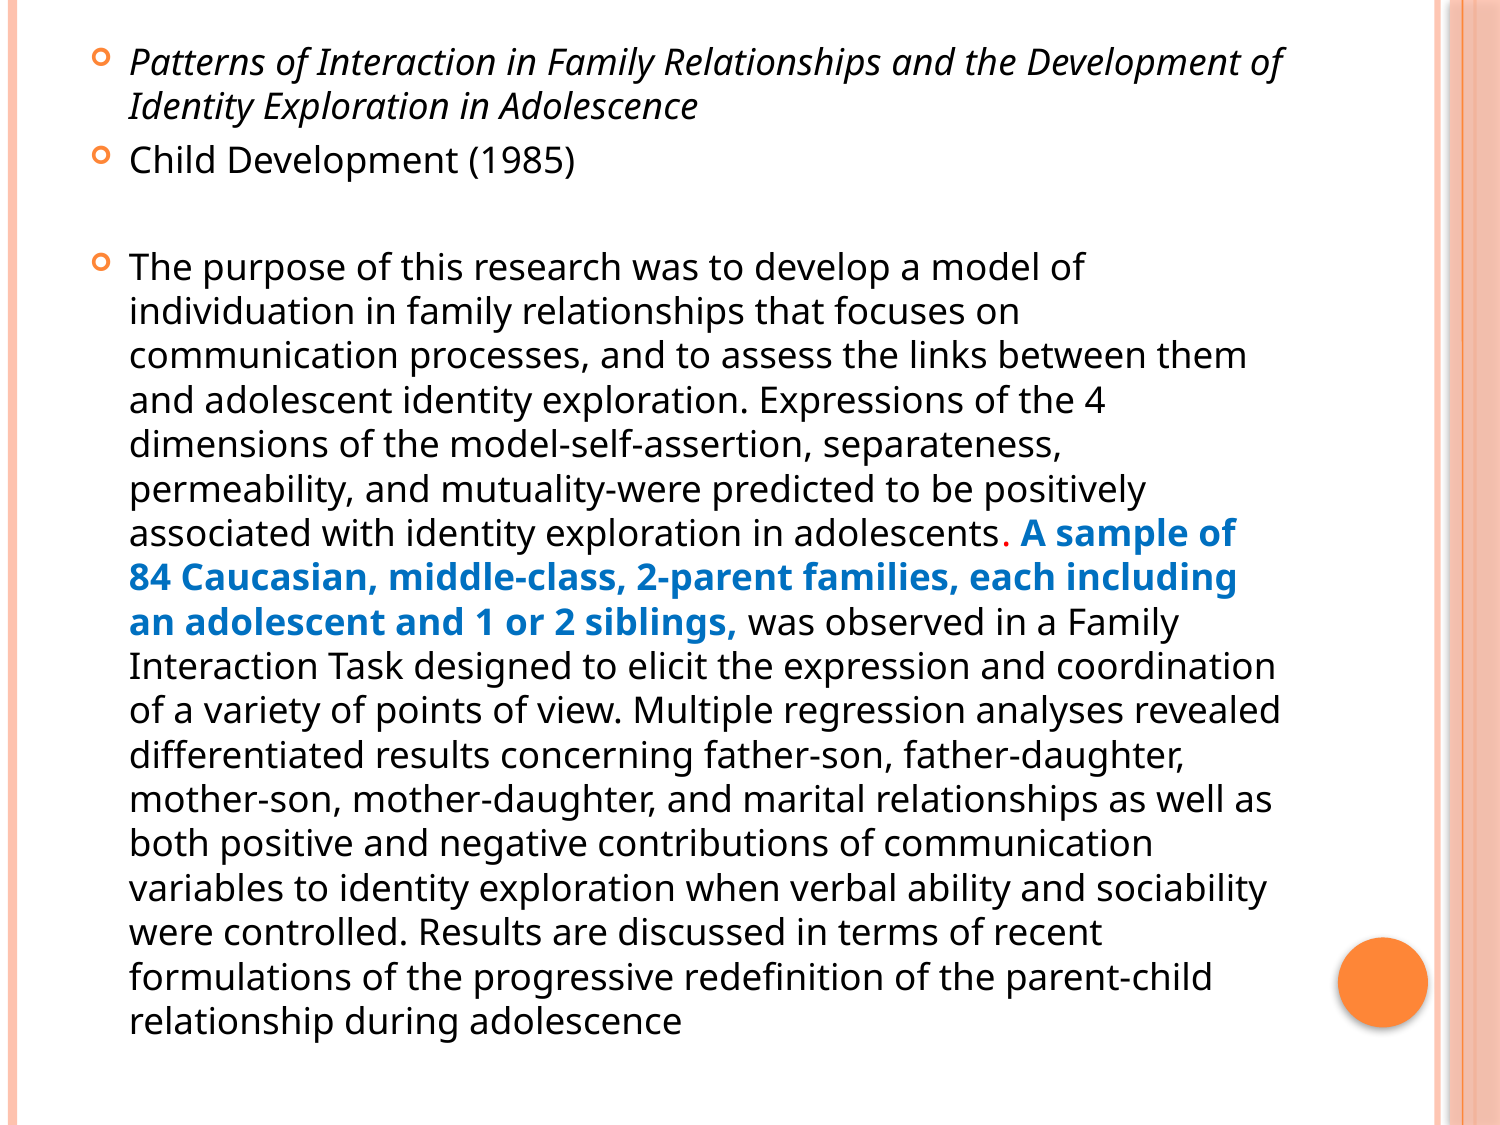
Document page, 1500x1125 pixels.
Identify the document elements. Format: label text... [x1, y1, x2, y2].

list Patterns of Interaction in Family Relationships and the Development of Identity Exploration in Adolescence Child Development (1985) The purpose of this research was to develop a model of individuation in family relationships that focuses on communication processes, and to assess the links between them and adolescent identity exploration. Expressions of the 4 dimensions of the model-self-assertion, separateness, permeability, and mutuality-were predicted to be positively associated with identity exploration in adolescents. A sample of 84 Caucasian, middle-class, 2-parent families, each including an adolescent and 1 or 2 siblings, was observed in a Family Interaction Task designed to elicit the expression and coordination of a variety of points of view. Multiple regression analyses revealed differentiated results concerning father-son, father-daughter, mother-son, mother-daughter, and marital relationships as well as both positive and negative contributions of communication variables to identity exploration when verbal ability and sociability were controlled. Results are discussed in terms of recent formulations of the progressive redefinition of the parent-child relationship during adolescence [75, 30, 1300, 1062]
